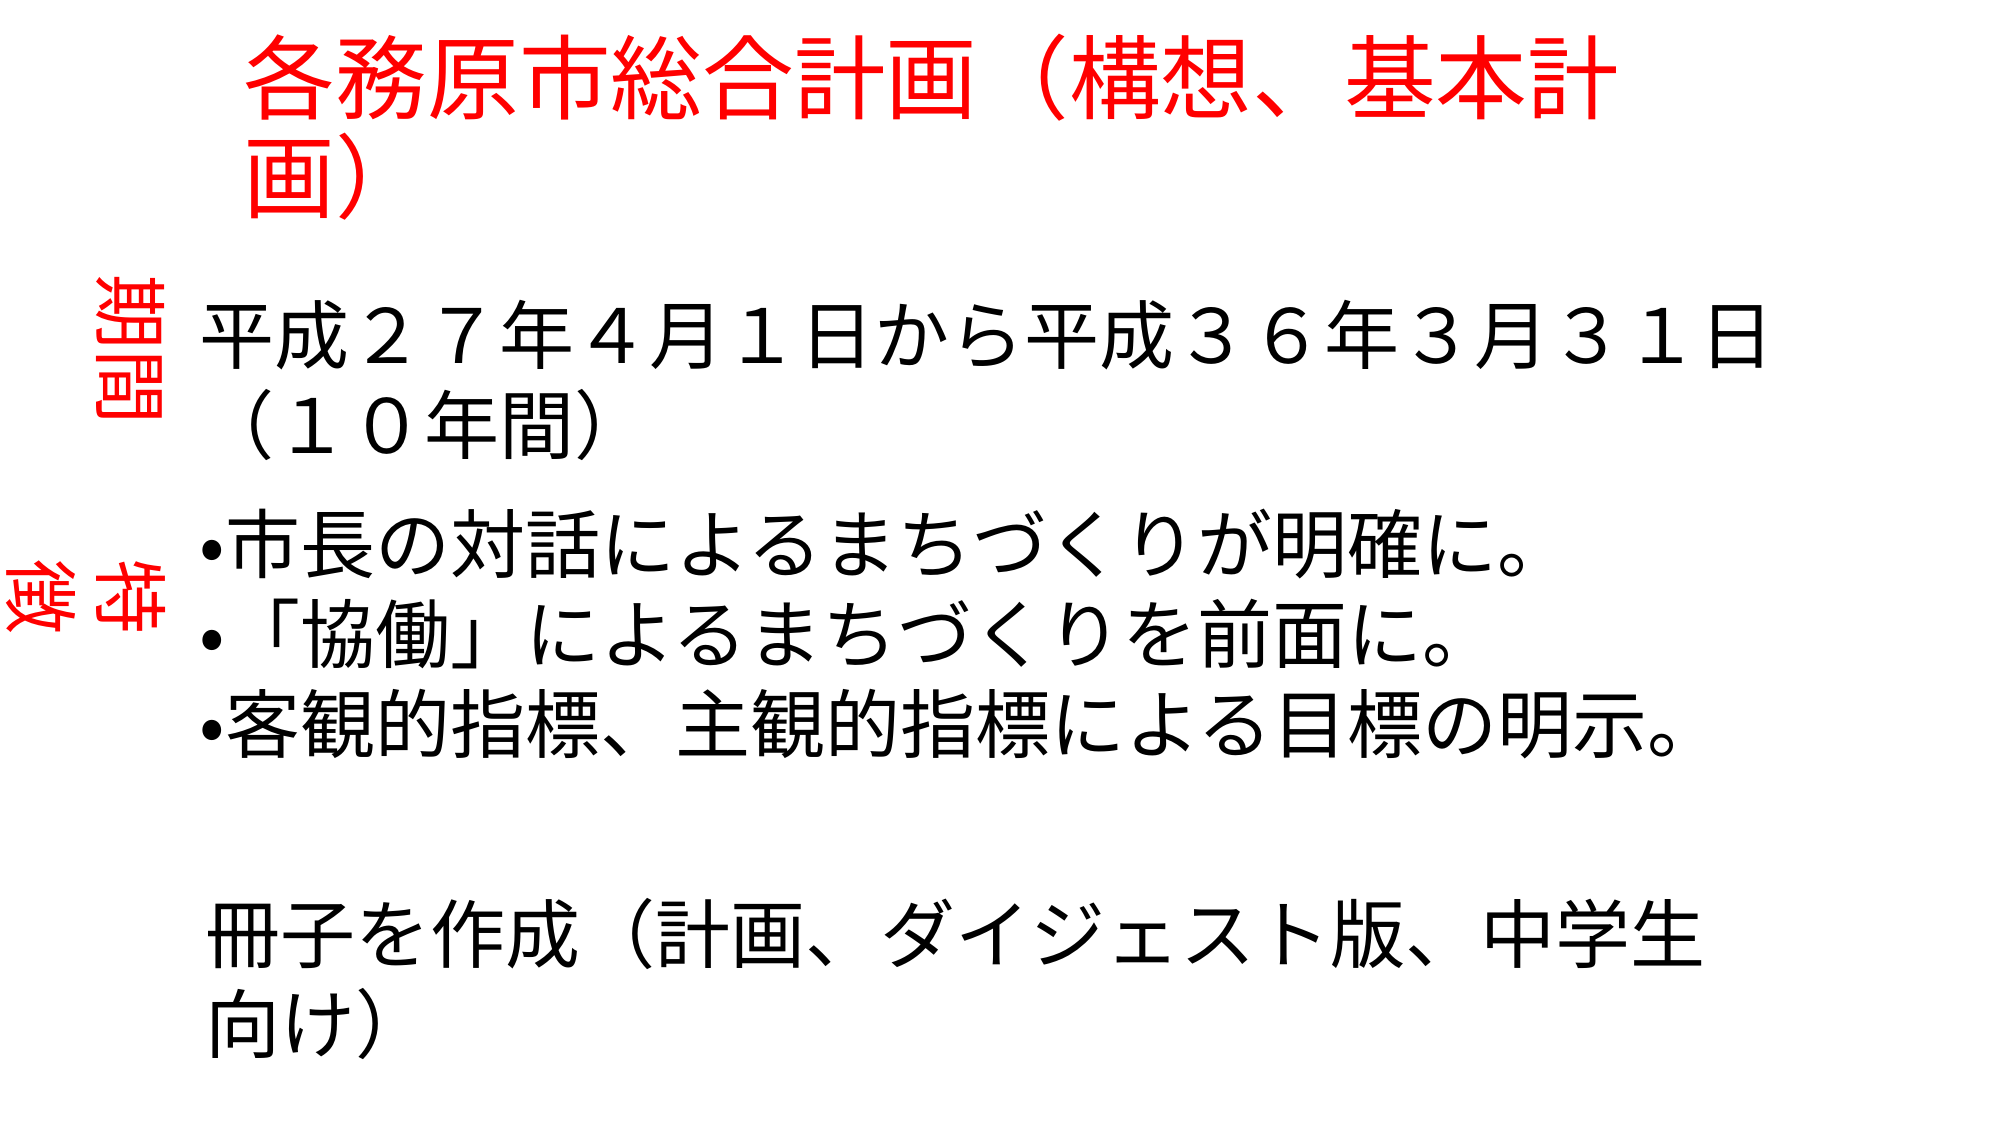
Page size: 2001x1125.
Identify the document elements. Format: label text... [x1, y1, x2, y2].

text_box 冊子を作成（計画、ダイジェスト版、中学生向け） [190, 879, 1764, 1075]
text_box 特徴 [63, 544, 184, 722]
text_box 平成２７年４月１日から平成３６年３月３１日（１０年間） [184, 281, 1904, 477]
text_box ・市長の対話によるまちづくりが明確に。 ・「協働」によるまちづくりを前面に。 ・客観的指標、主観的指標による目標の明示。 [184, 489, 1852, 775]
text_box 期間 [63, 259, 185, 443]
title 各務原市総合計画（構想、基本計画） [228, 45, 1725, 220]
